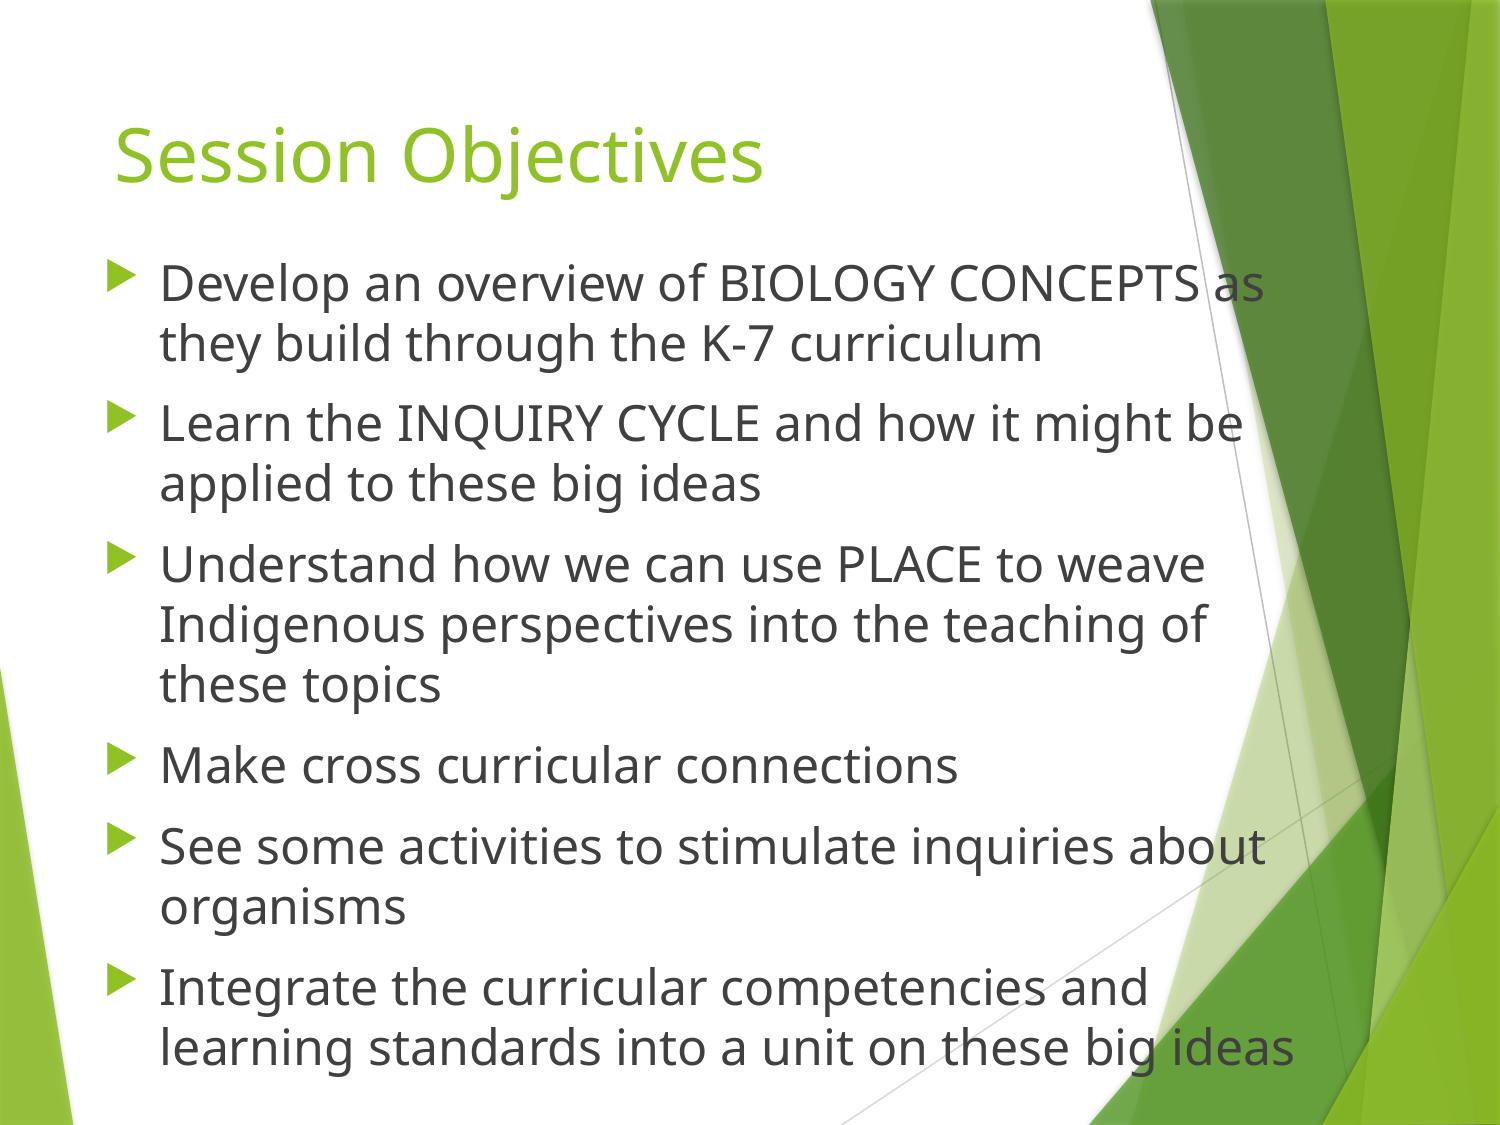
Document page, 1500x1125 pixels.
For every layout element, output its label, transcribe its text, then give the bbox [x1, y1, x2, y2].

list Develop an overview of BIOLOGY CONCEPTS as they build through the K-7 curriculum Learn the INQUIRY CYCLE and how it might be applied to these big ideas Understand how we can use PLACE to weave Indigenous perspectives into the teaching of these topics Make cross curricular connections See some activities to stimulate inquiries about organisms Integrate the curricular competencies and learning standards into a unit on these big ideas [88, 243, 1329, 1125]
title Session Objectives [99, 99, 1142, 243]
